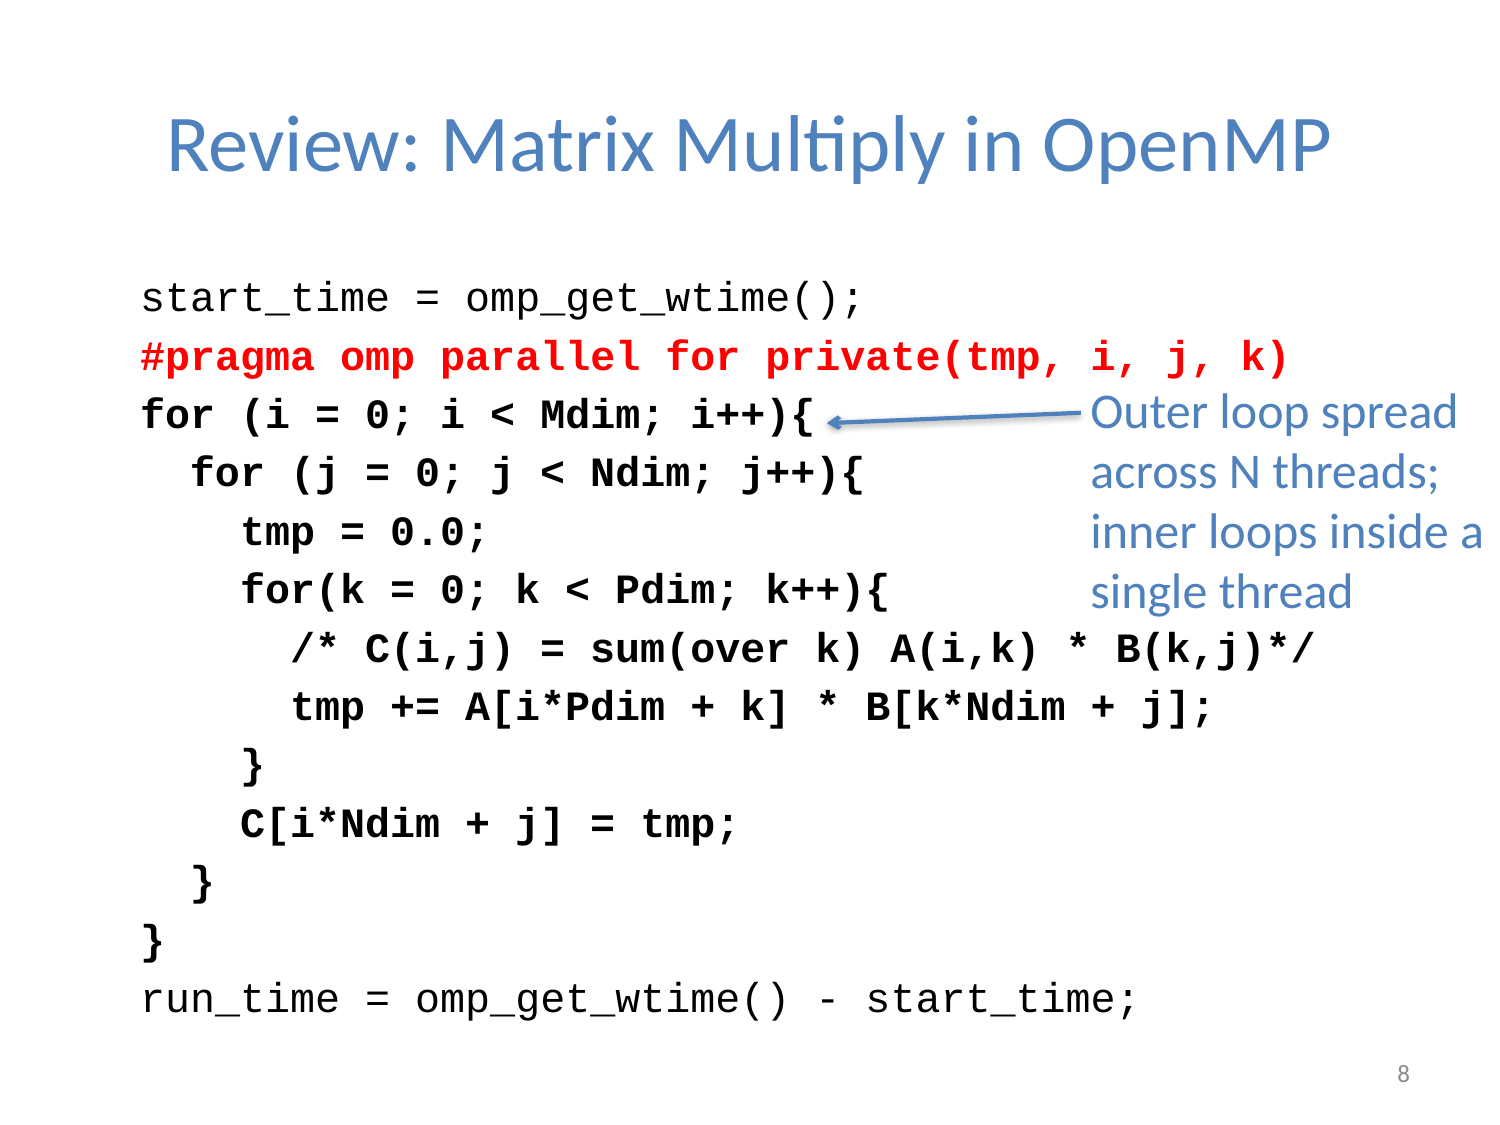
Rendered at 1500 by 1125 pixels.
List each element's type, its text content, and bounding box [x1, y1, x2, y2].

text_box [826, 370, 1500, 629]
title Review: Matrix Multiply in OpenMP [75, 45, 1425, 233]
slide_number 8 [1074, 1042, 1425, 1103]
list start_time = omp_get_wtime(); #pragma omp parallel for private(tmp, i, j, k) for (i = 0; i < Mdim; i++){ for (j = 0; j < Ndim; j++){ tmp = 0.0; for(k = 0; k < Pdim; k++){ /* C(i,j) = sum(over k) A(i,k) * B(k,j)*/ tmp += A[i*Pdim + k] * B[k*Ndim + j]; } C[i*Ndim + j] = tmp; } } run_time = omp_get_wtime() - start_time; [75, 262, 1425, 1073]
